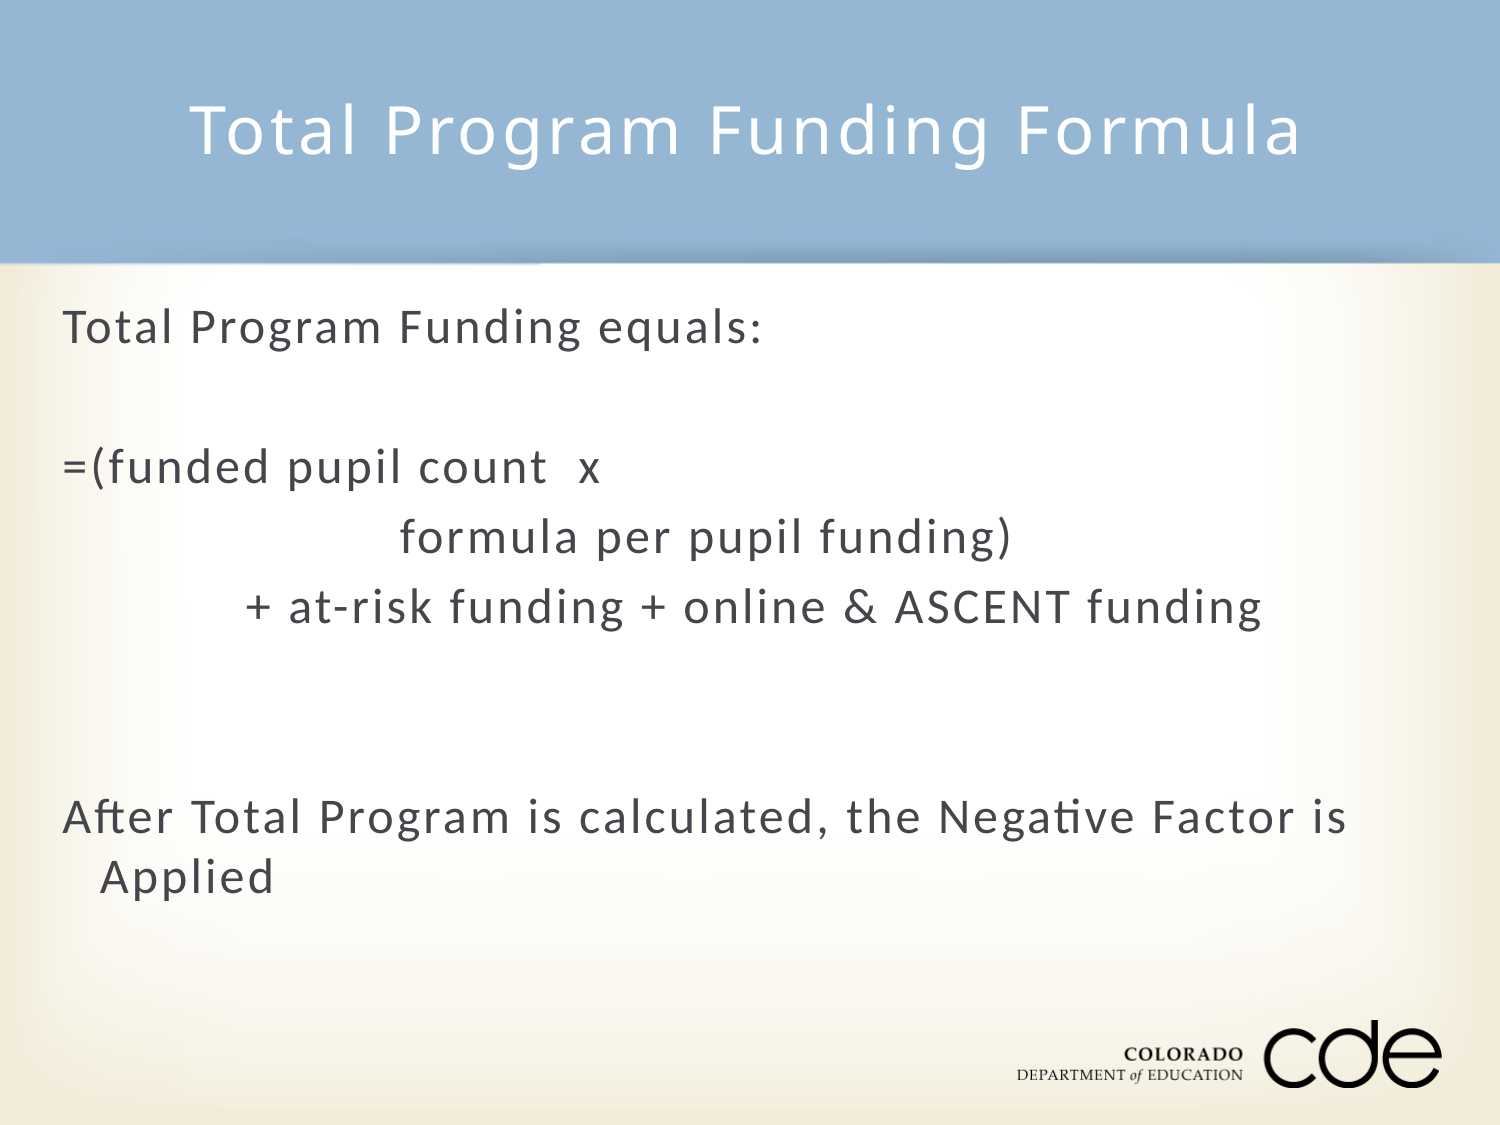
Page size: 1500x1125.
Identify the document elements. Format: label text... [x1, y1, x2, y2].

list Total Program Funding equals: =(funded pupil count x formula per pupil funding) + at-risk funding + online & ASCENT funding After Total Program is calculated, the Negative Factor is Applied [39, 286, 1447, 1002]
picture [0, 0, 1500, 1125]
title Total Program Funding Formula [15, 15, 1478, 241]
